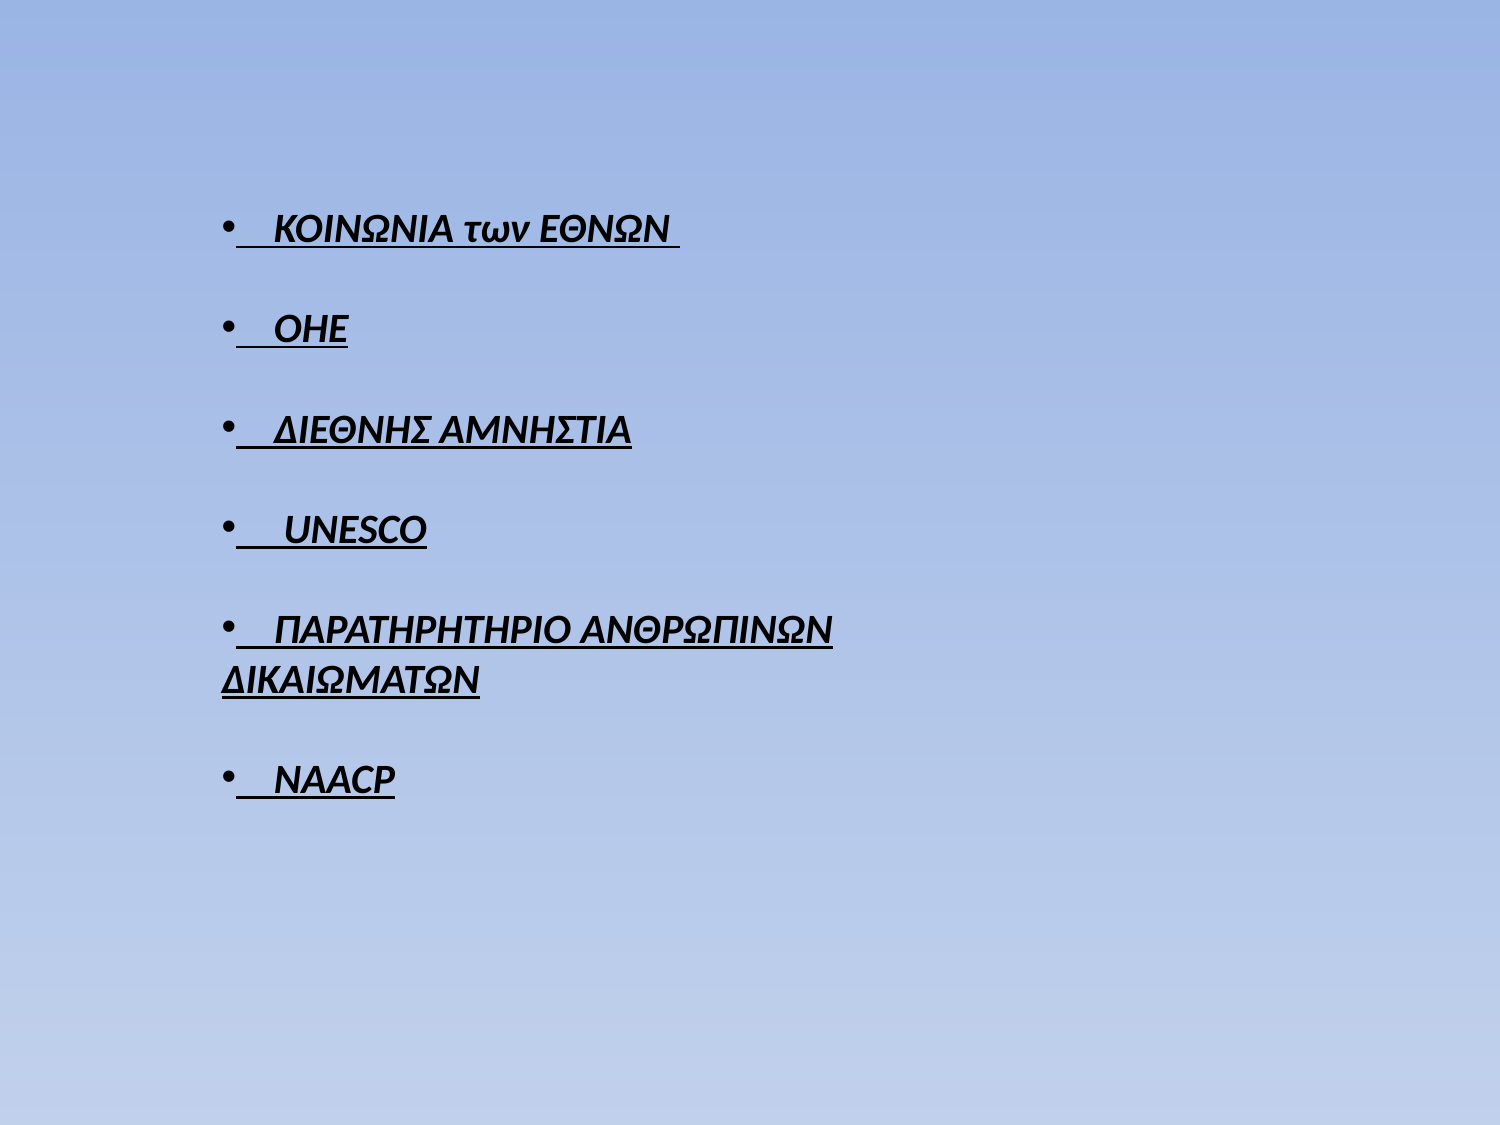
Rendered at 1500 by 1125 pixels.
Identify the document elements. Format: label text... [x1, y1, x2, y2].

text_box ΚΟΙΝΩΝΙΑ των ΕΘΝΩΝ ΟΗΕ ΔΙΕΘΝΗΣ ΑΜΝΗΣΤΙΑ UNESCO ΠΑΡΑΤΗΡΗΤΗΡΙΟ ΑΝΘΡΩΠΙΝΩΝ ΔΙΚΑΙΩΜΑΤΩΝ NAACP [206, 193, 1070, 809]
